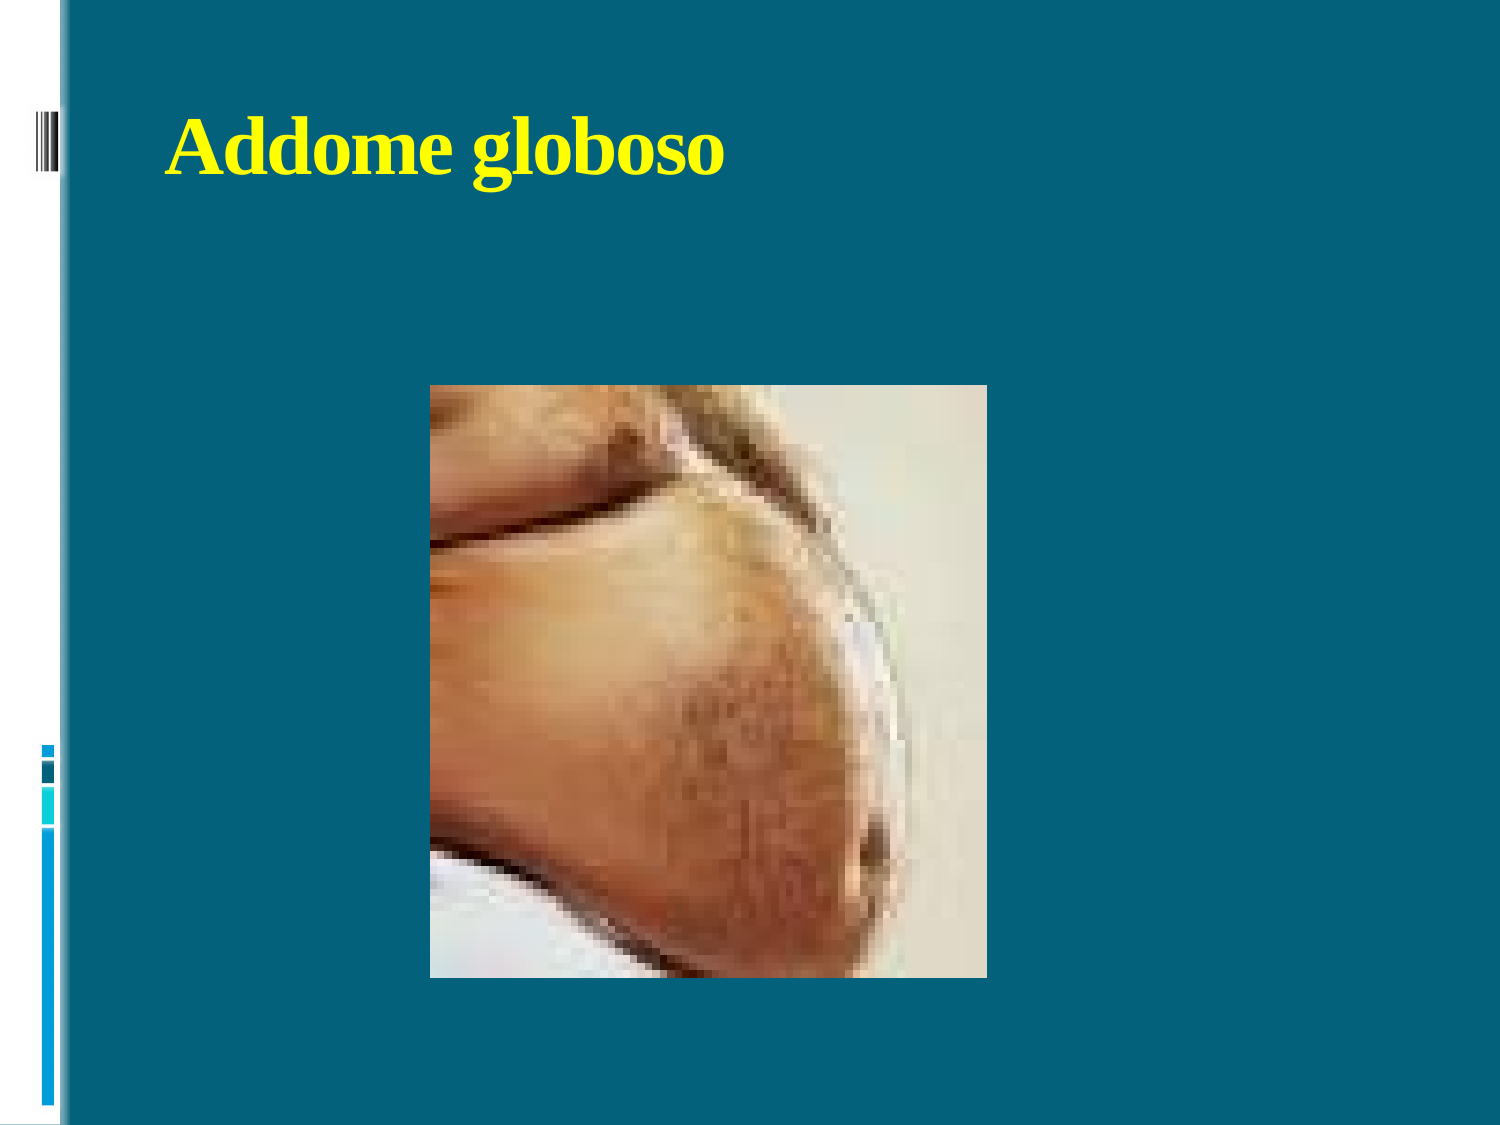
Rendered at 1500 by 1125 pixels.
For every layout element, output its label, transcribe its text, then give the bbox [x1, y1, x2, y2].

picture [431, 386, 986, 977]
title Addome globoso [150, 84, 1425, 235]
